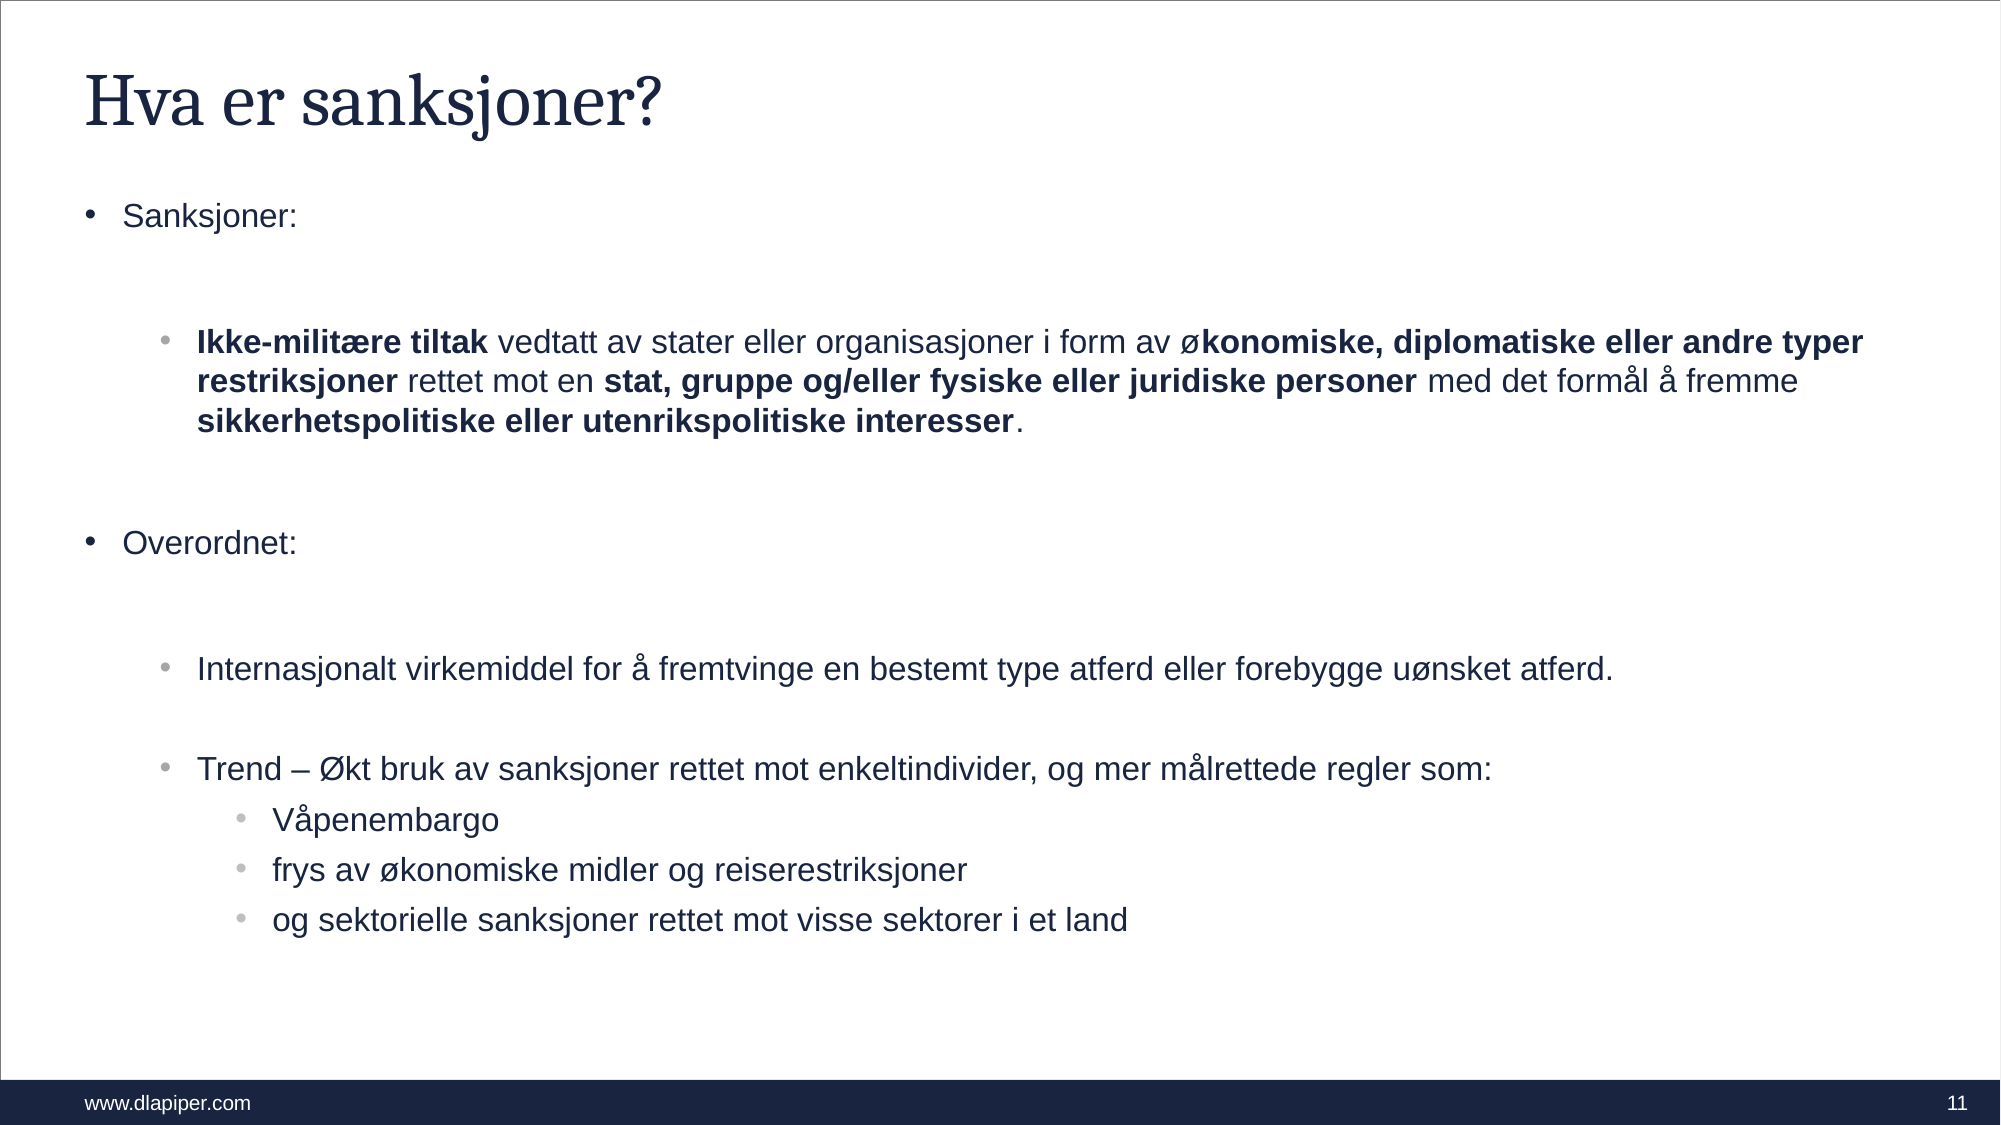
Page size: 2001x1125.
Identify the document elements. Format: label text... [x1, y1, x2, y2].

title Hva er sanksjoner? [84, 60, 1916, 156]
slide_number 11 [1915, 1079, 2000, 1125]
list Sanksjoner: Ikke-militære tiltak vedtatt av stater eller organisasjoner i form av økonomiske, diplomatiske eller andre typer restriksjoner rettet mot en stat, gruppe og/eller fysiske eller juridiske personer med det formål å fremme sikkerhetspolitiske eller utenrikspolitiske interesser. Overordnet: Internasjonalt virkemiddel for å fremtvinge en bestemt type atferd eller forebygge uønsket atferd. Trend – Økt bruk av sanksjoner rettet mot enkeltindivider, og mer målrettede regler som: Våpenembargo frys av økonomiske midler og reiserestriksjoner og sektorielle sanksjoner rettet mot visse sektorer i et land [84, 194, 1916, 1035]
